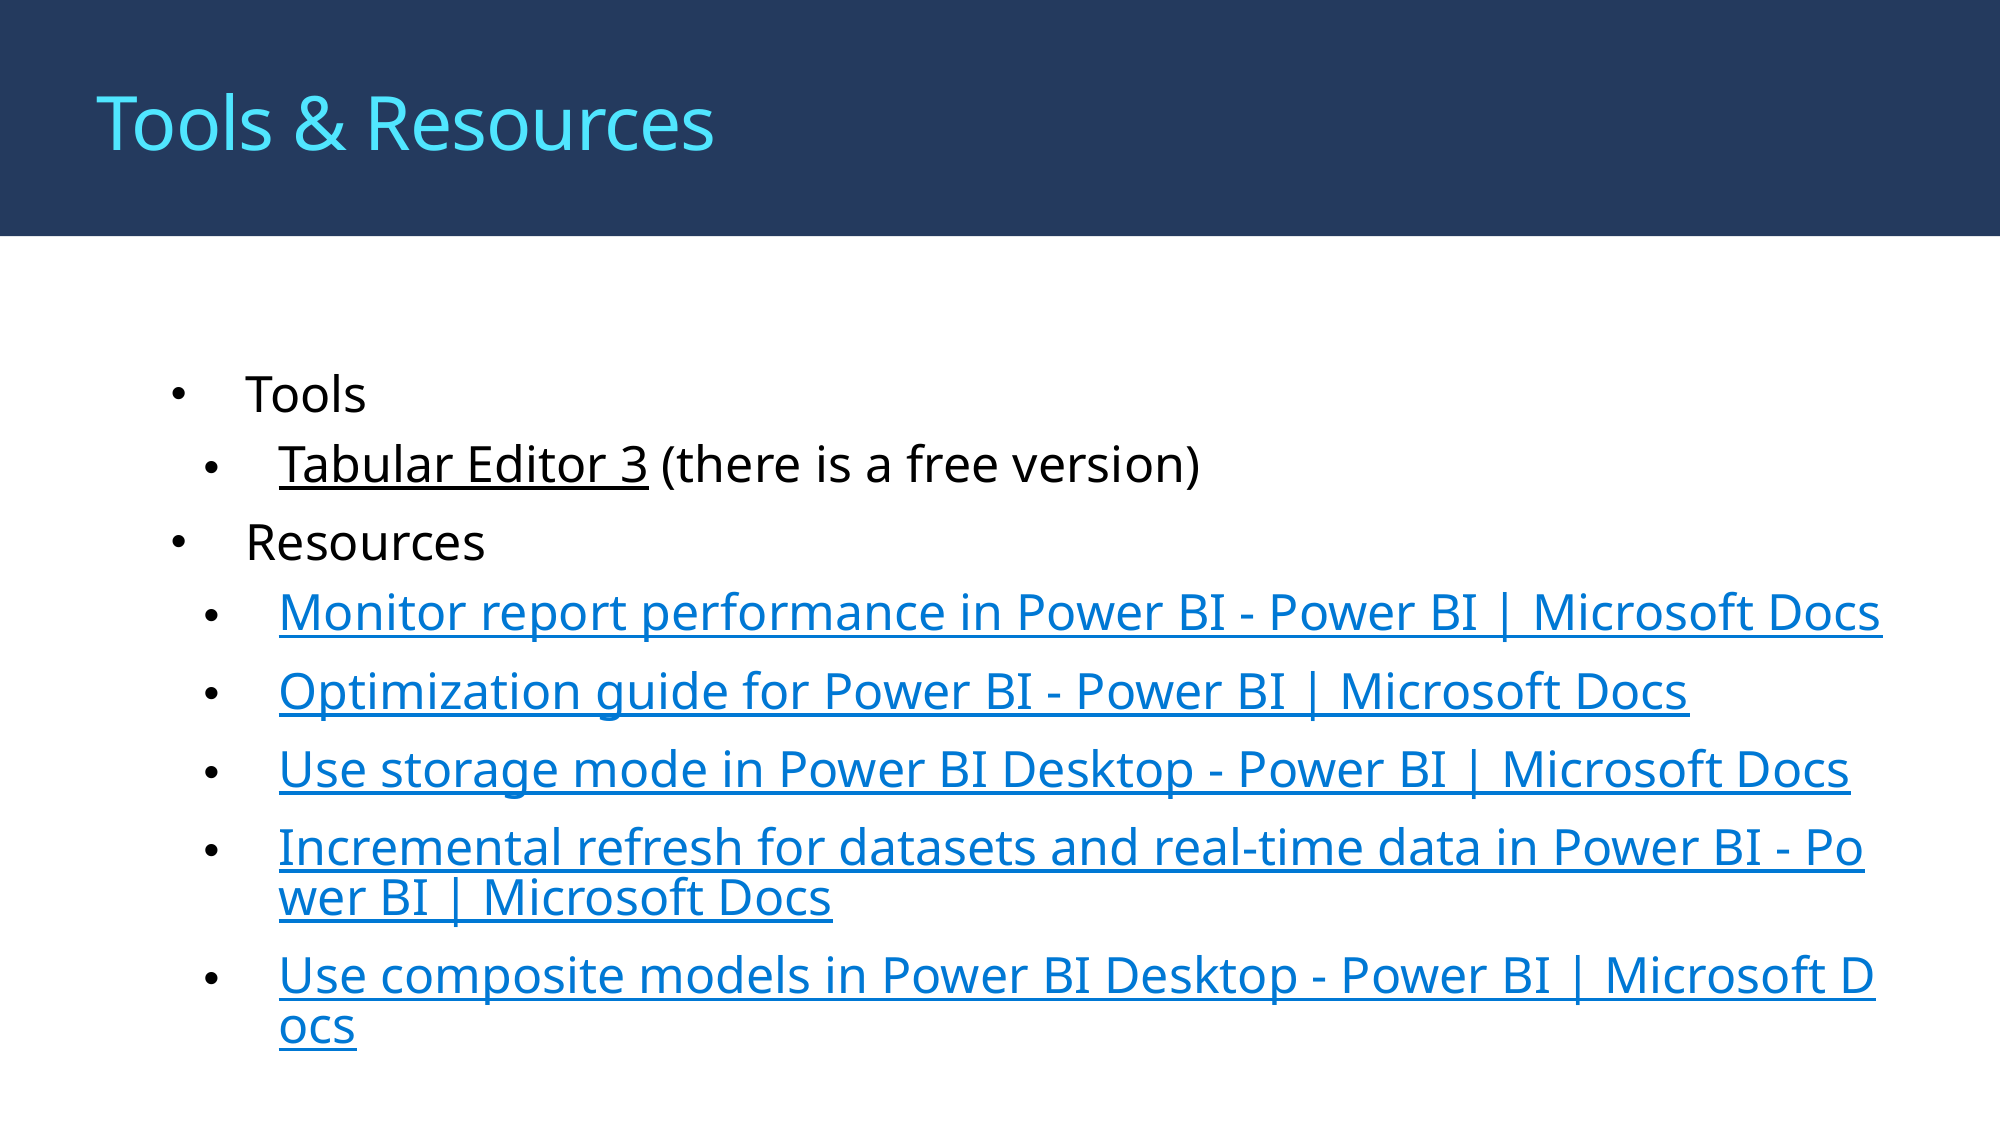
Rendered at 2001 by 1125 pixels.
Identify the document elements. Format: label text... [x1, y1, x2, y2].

title Tools & Resources [96, 75, 1904, 166]
list Tools Tabular Editor 3 (there is a free version) Resources Monitor report performance in Power BI - Power BI | Microsoft Docs Optimization guide for Power BI - Power BI | Microsoft Docs Use storage mode in Power BI Desktop - Power BI | Microsoft Docs Incremental refresh for datasets and real-time data in Power BI - Power BI | Microsoft Docs Use composite models in Power BI Desktop - Power BI | Microsoft Docs [95, 302, 1904, 1068]
